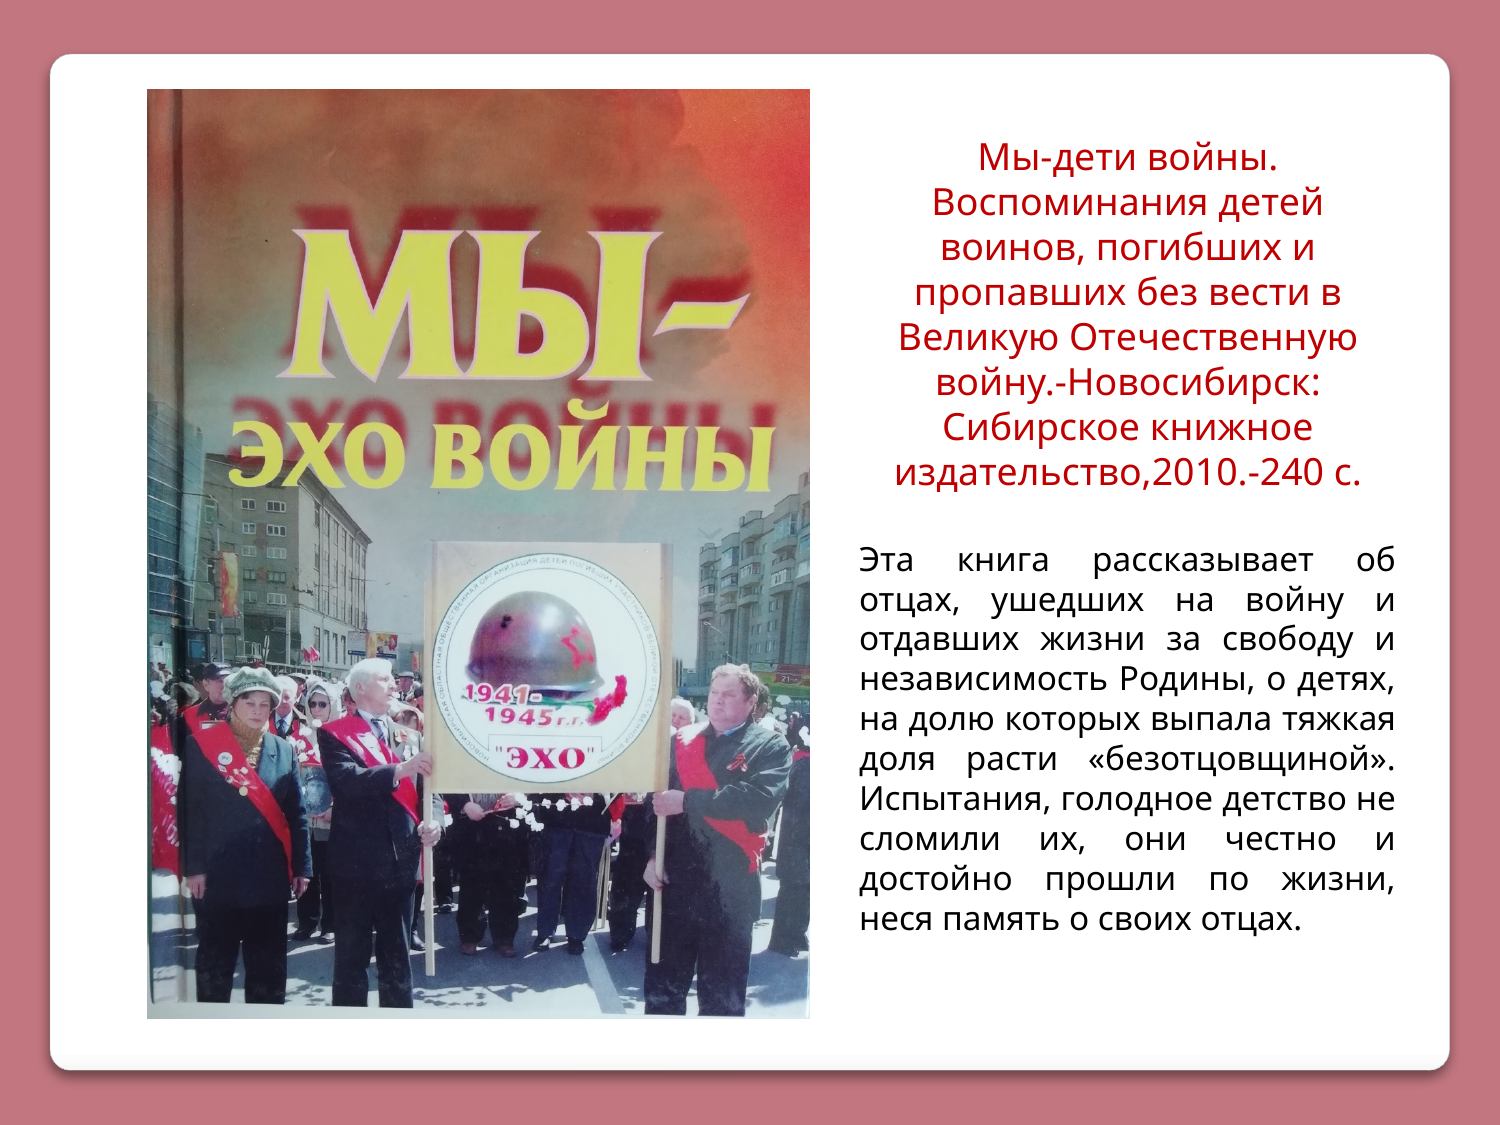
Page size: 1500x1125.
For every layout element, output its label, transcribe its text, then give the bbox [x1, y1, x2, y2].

picture [147, 89, 811, 1019]
text_box Мы-дети войны. Воспоминания детей воинов, погибших и пропавших без вести в Великую Отечественную войну.-Новосибирск: Сибирское книжное издательство,2010.-240 с. Эта книга рассказывает об отцах, ушедших на войну и отдавших жизни за свободу и независимость Родины, о детях, на долю которых выпала тяжкая доля расти «безотцовщиной». Испытания, голодное детство не сломили их, они честно и достойно прошли по жизни, неся память о своих отцах. [844, 125, 1412, 945]
